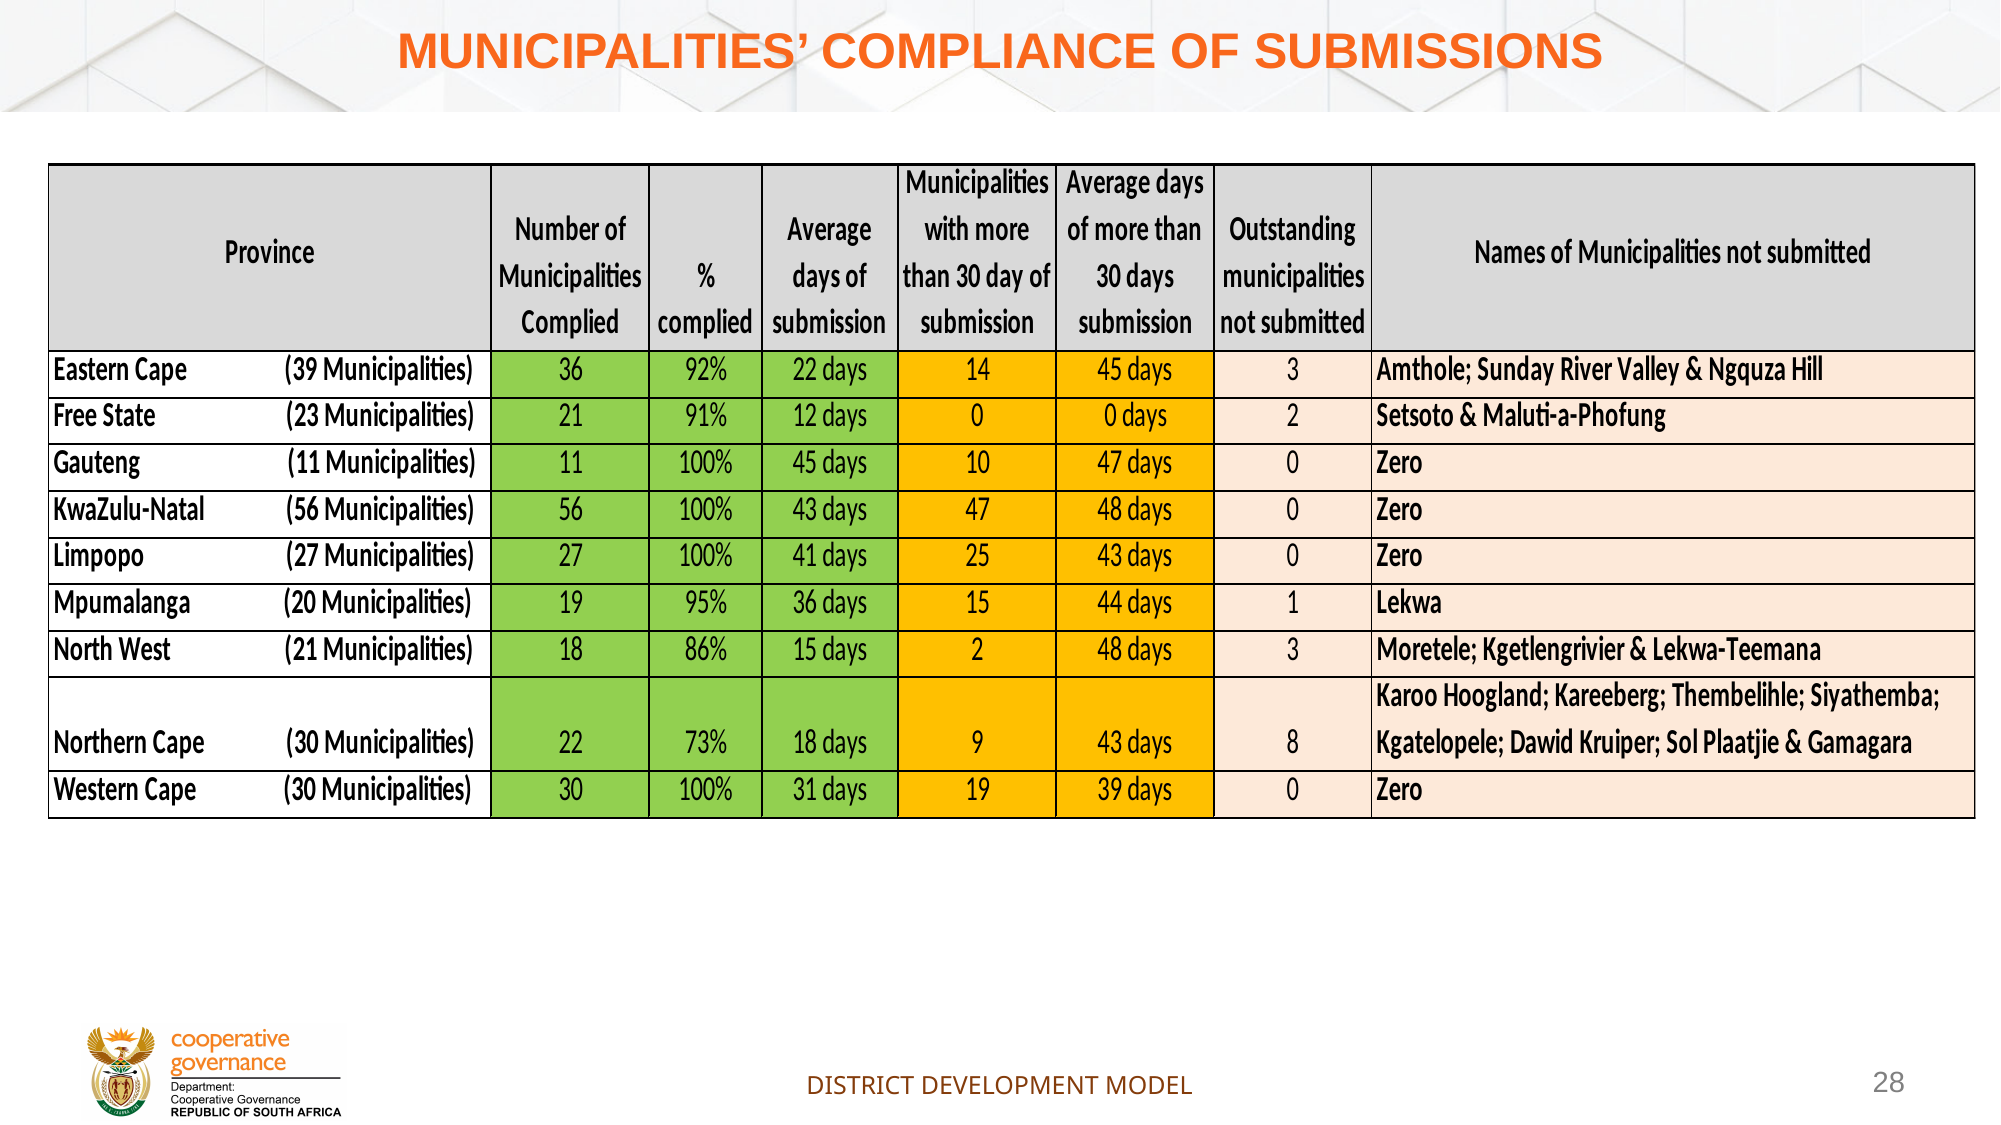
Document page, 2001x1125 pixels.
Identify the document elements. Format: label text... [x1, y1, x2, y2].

picture [48, 163, 1977, 821]
picture [0, 0, 2000, 112]
title Municipalities’ Compliance of submissions [81, 17, 1920, 112]
picture [81, 1023, 347, 1121]
